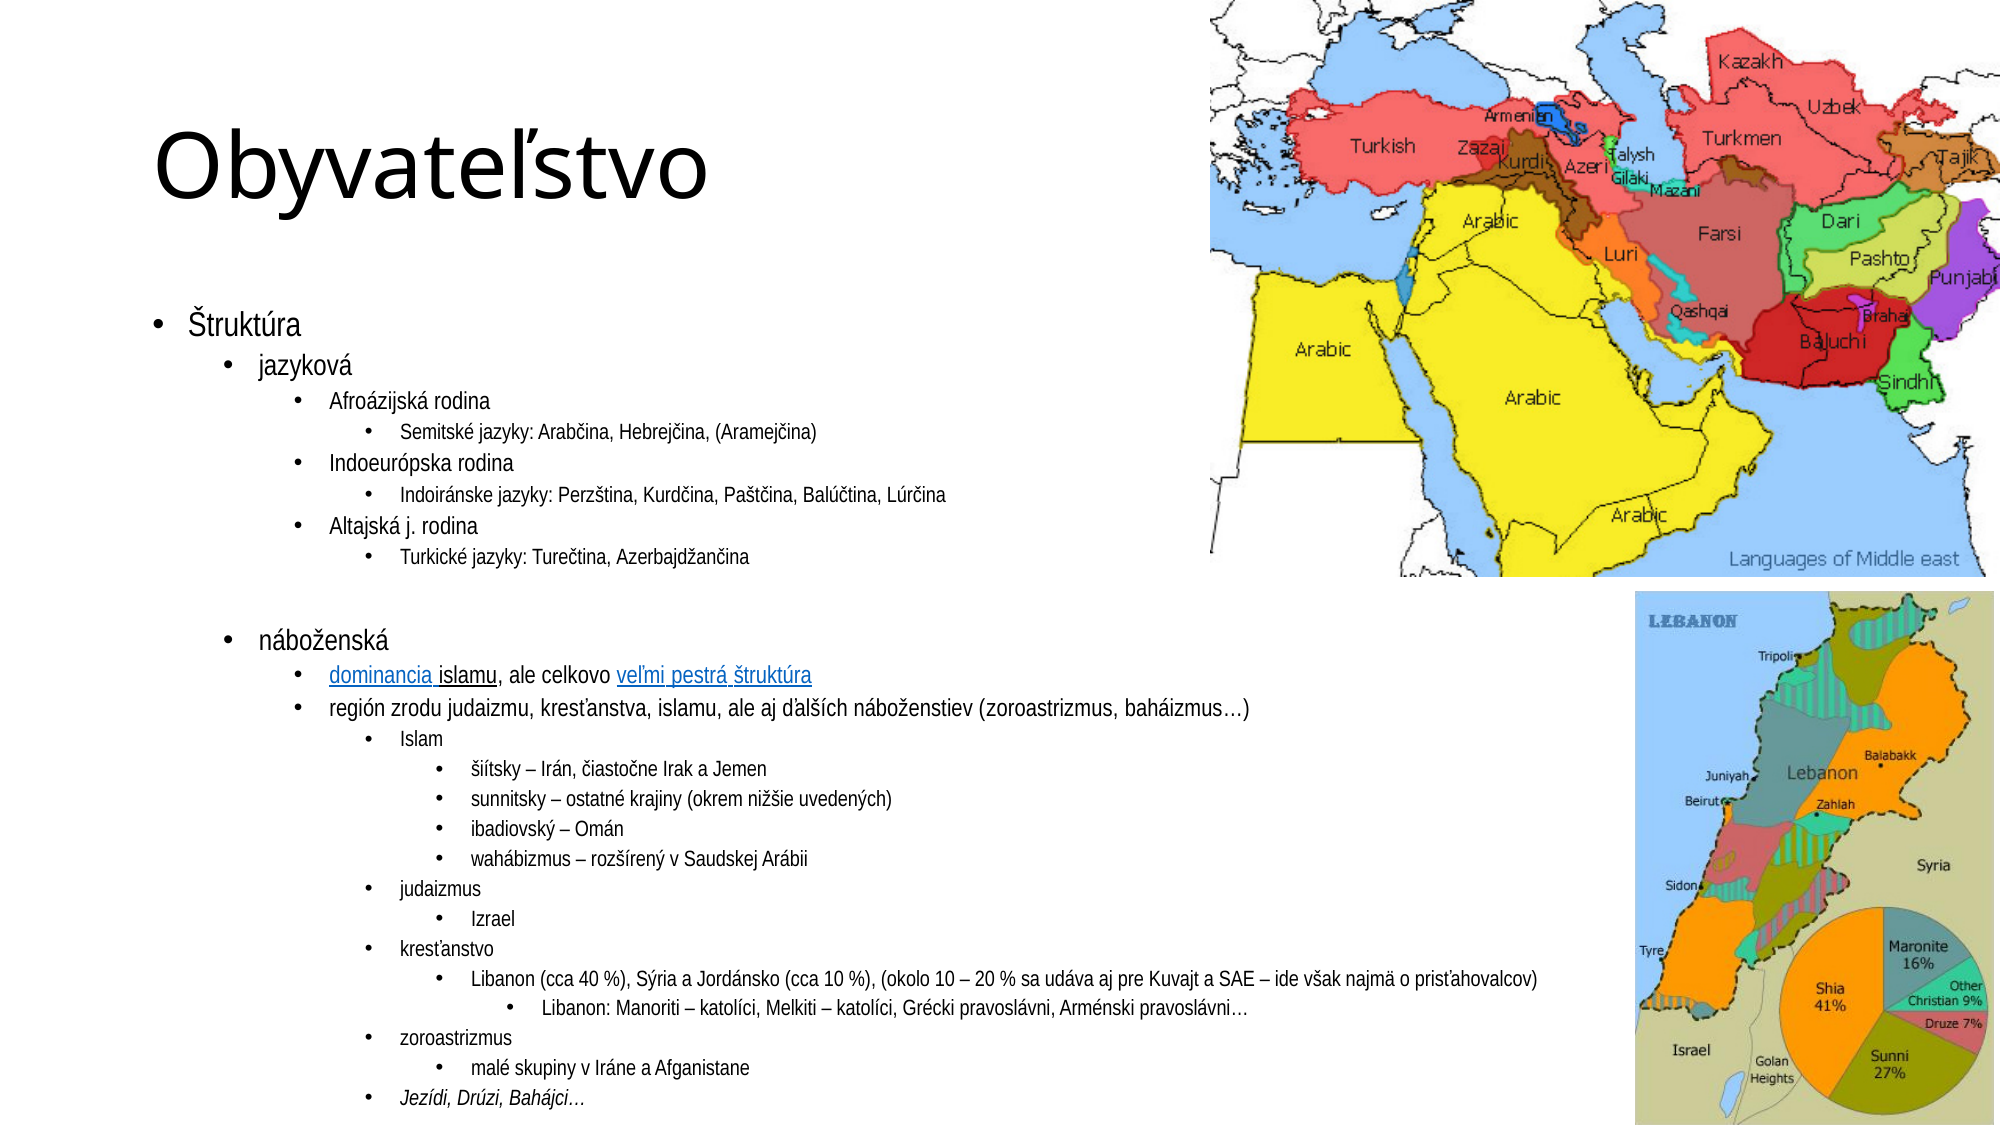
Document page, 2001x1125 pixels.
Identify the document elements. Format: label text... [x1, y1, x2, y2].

title Obyvateľstvo [137, 59, 1210, 278]
picture [1635, 591, 1994, 1125]
list Štruktúra jazyková Afroázijská rodina Semitské jazyky: Arabčina, Hebrejčina, (Aramejčina) Indoeurópska rodina Indoiránske jazyky: Perzština, Kurdčina, Paštčina, Balúčtina, Lúrčina Altajská j. rodina Turkické jazyky: Turečtina, Azerbajdžančina náboženská dominancia islamu, ale celkovo veľmi pestrá štruktúra región zrodu judaizmu, kresťanstva, islamu, ale aj ďalších náboženstiev (zoroastrizmus, baháizmus…) Islam šiítsky – Irán, čiastočne Irak a Jemen sunnitsky – ostatné krajiny (okrem nižšie uvedených) ibadiovský – Omán wahábizmus – rozšírený v Saudskej Arábii judaizmus Izrael kresťanstvo Libanon (cca 40 %), Sýria a Jordánsko (cca 10 %), (okolo 10 – 20 % sa udáva aj pre Kuvajt a SAE – ide však najmä o prisťahovalcov) Libanon: Manoriti – katolíci, Melkiti – katolíci, Grécki pravoslávni, Arménski pravoslávni… zoroastrizmus malé skupiny v Iráne a Afganistane Jezídi, Drúzi, Bahájci… [137, 299, 1863, 1125]
picture [1210, 0, 2000, 577]
